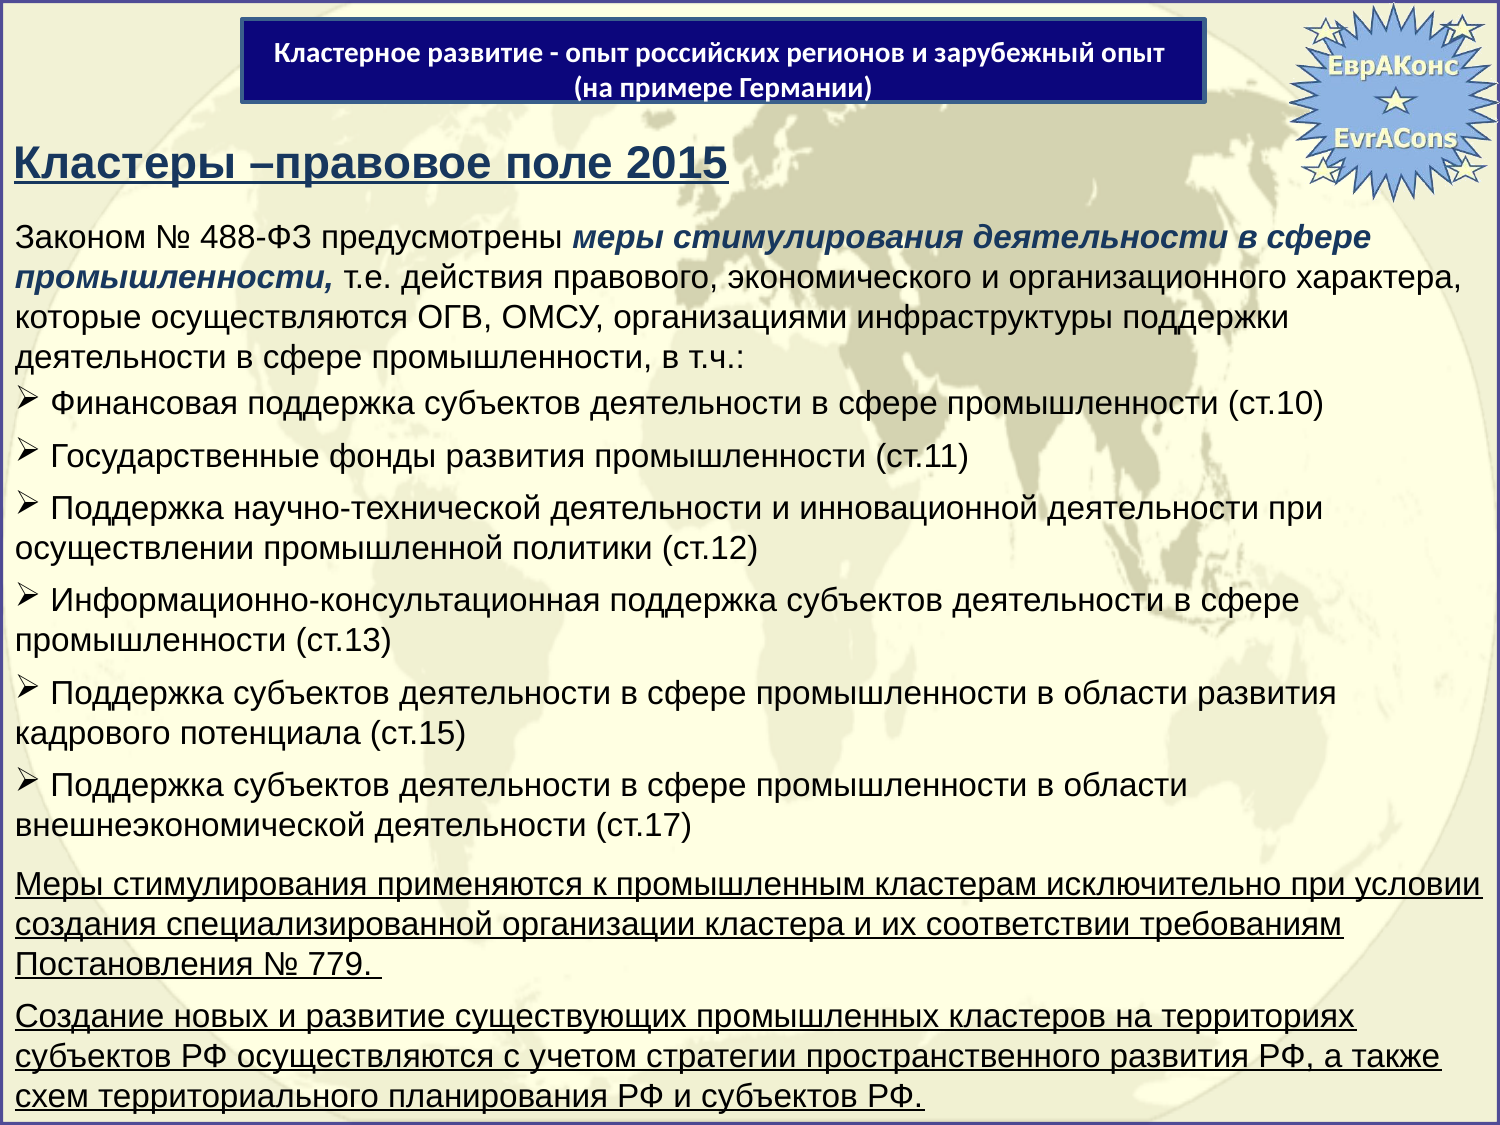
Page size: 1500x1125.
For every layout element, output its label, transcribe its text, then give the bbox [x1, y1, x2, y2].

text_box Кластеры –правовое поле 2015 [0, 125, 1283, 196]
picture [1288, 0, 1500, 205]
text_box Кластерное развитие - опыт российских регионов и зарубежный опыт (на примере Германии) [240, 17, 1207, 104]
text_box Законом № 488-ФЗ предусмотрены меры стимулирования деятельности в сфере промышленности, т.е. действия правового, экономического и организационного характера, которые осуществляются ОГВ, ОМСУ, организациями инфраструктуры поддержки деятельности в сфере промышленности, в т.ч.: Финансовая поддержка субъектов деятельности в сфере промышленности (ст.10) Государственные фонды развития промышленности (ст.11) Поддержка научно-технической деятельности и инновационной деятельности при осуществлении промышленной политики (ст.12) Информационно-консультационная поддержка субъектов деятельности в сфере промышленности (ст.13) Поддержка субъектов деятельности в сфере промышленности в области развития кадрового потенциала (ст.15) Поддержка субъектов деятельности в сфере промышленности в области внешнеэкономической деятельности (ст.17) Меры стимулирования применяются к промышленным кластерам исключительно при условии создания специализированной организации кластера и их соответствии требованиям Постановления № 779. Создание новых и развитие существующих промышленных кластеров на территориях субъектов РФ осуществляются с учетом стратегии пространственного развития РФ, а также схем территориального планирования РФ и субъектов РФ. [0, 208, 1500, 1122]
